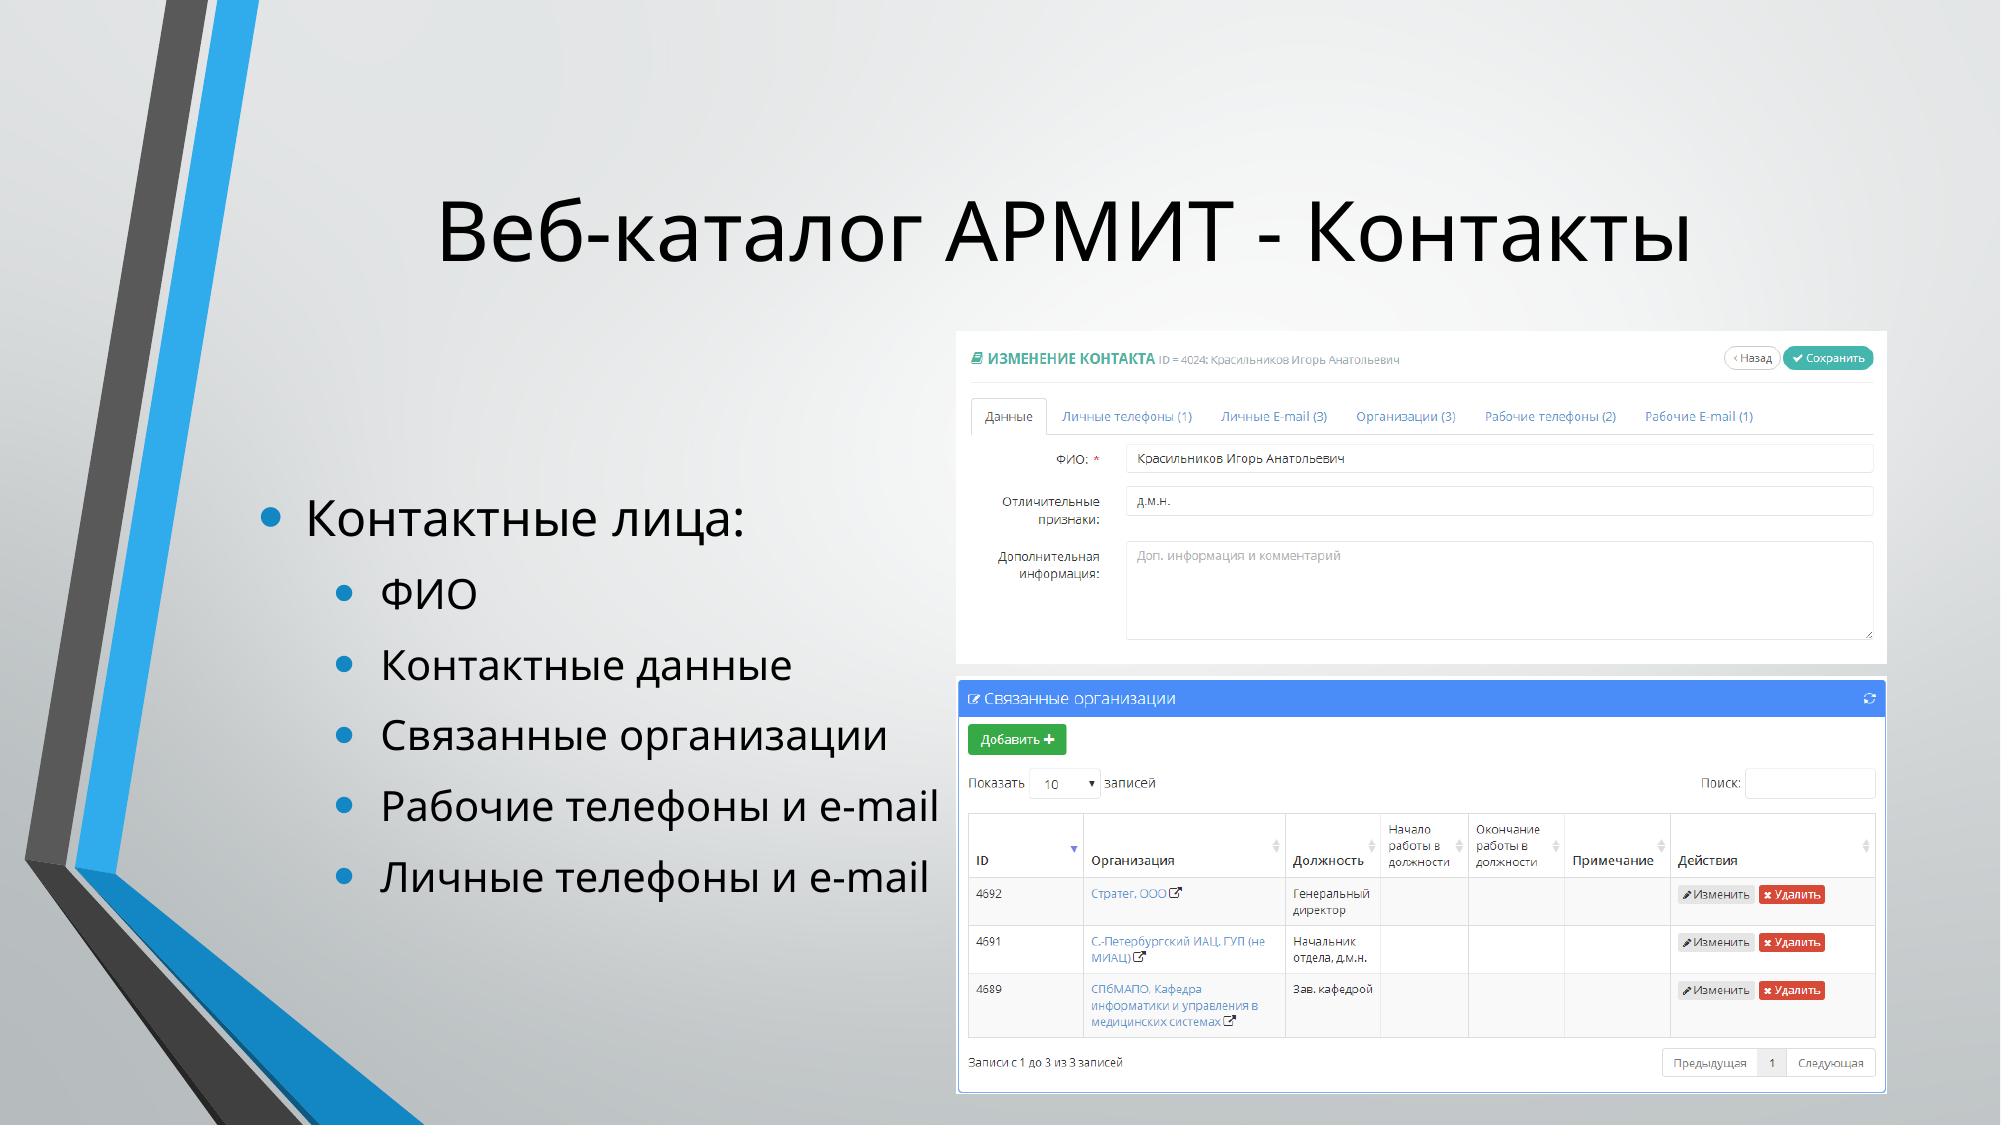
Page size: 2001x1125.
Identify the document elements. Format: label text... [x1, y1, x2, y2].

title Веб-каталог АРМИТ - Контакты [243, 84, 1887, 373]
picture [956, 331, 1888, 665]
picture [956, 676, 1888, 1095]
list Контактные лица: ФИО Контактные данные Связанные организации Рабочие телефоны и e-mail Личные телефоны и e-mail [243, 437, 1887, 950]
